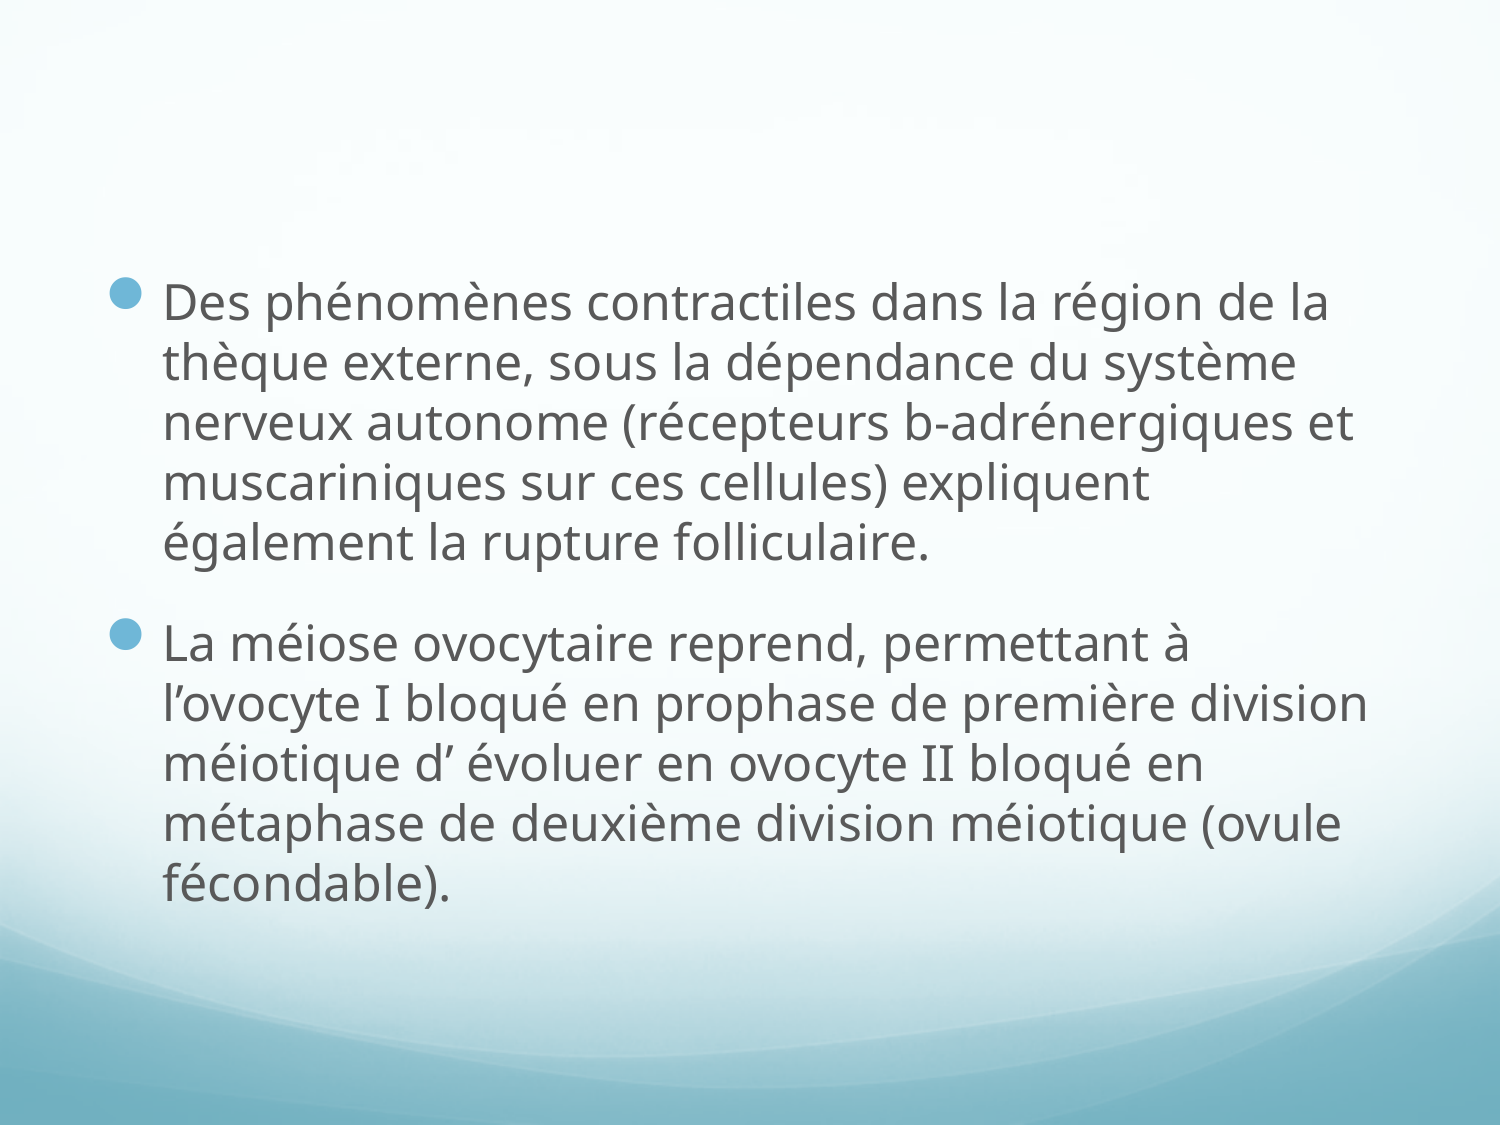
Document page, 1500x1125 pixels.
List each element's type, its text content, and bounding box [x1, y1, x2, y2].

list Des phénomènes contractiles dans la région de la thèque externe, sous la dépendance du système nerveux autonome (récepteurs b-adrénergiques et muscariniques sur ces cellules) expliquent également la rupture folliculaire. La méiose ovocytaire reprend, permettant à l’ovocyte I bloqué en prophase de première division méiotique d’ évoluer en ovocyte II bloqué en métaphase de deuxième division méiotique (ovule fécondable). [90, 262, 1410, 975]
